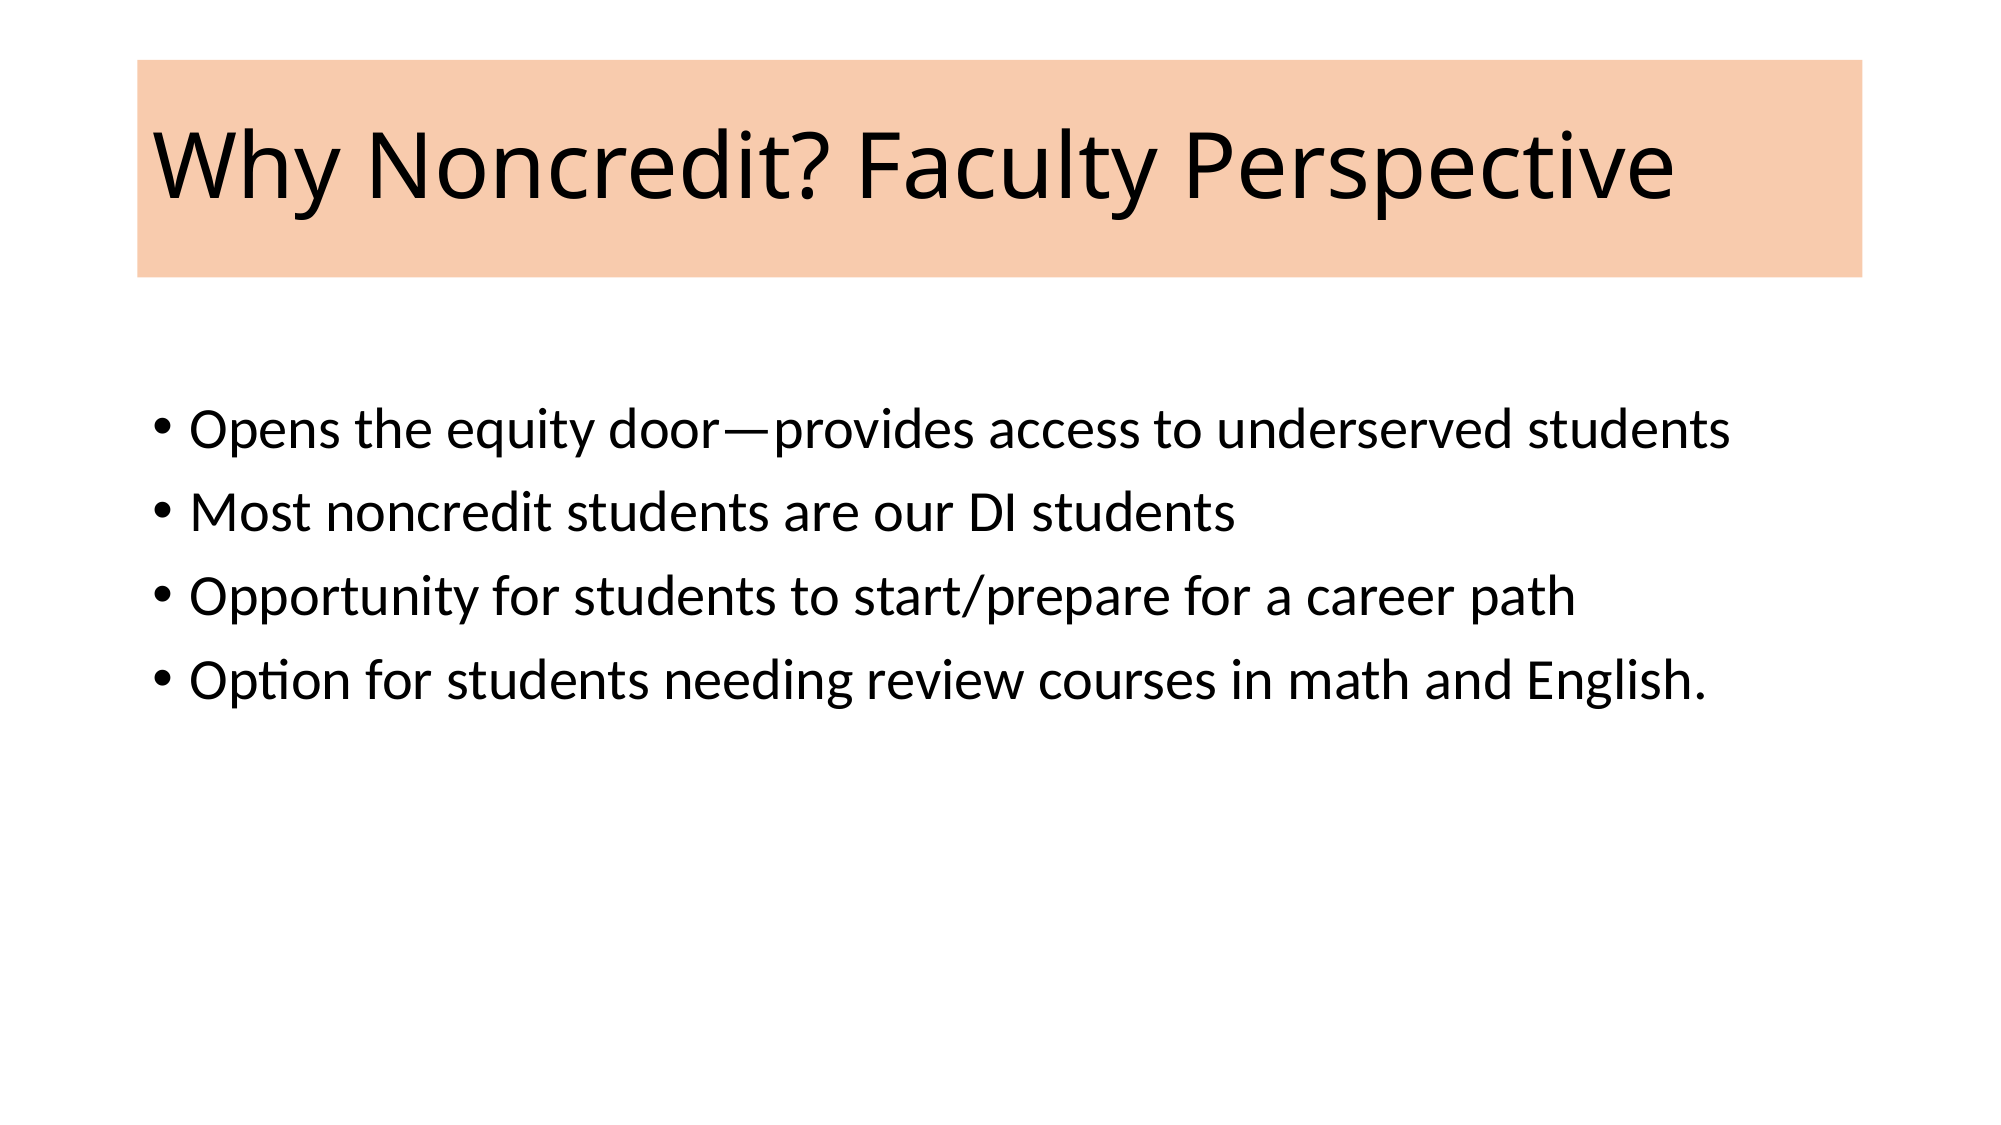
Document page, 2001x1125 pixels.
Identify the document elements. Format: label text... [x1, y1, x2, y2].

title Why Noncredit? Faculty Perspective [137, 59, 1863, 278]
list Opens the equity door—provides access to underserved students Most noncredit students are our DI students Opportunity for students to start/prepare for a career path Option for students needing review courses in math and English. [137, 299, 1863, 1014]
